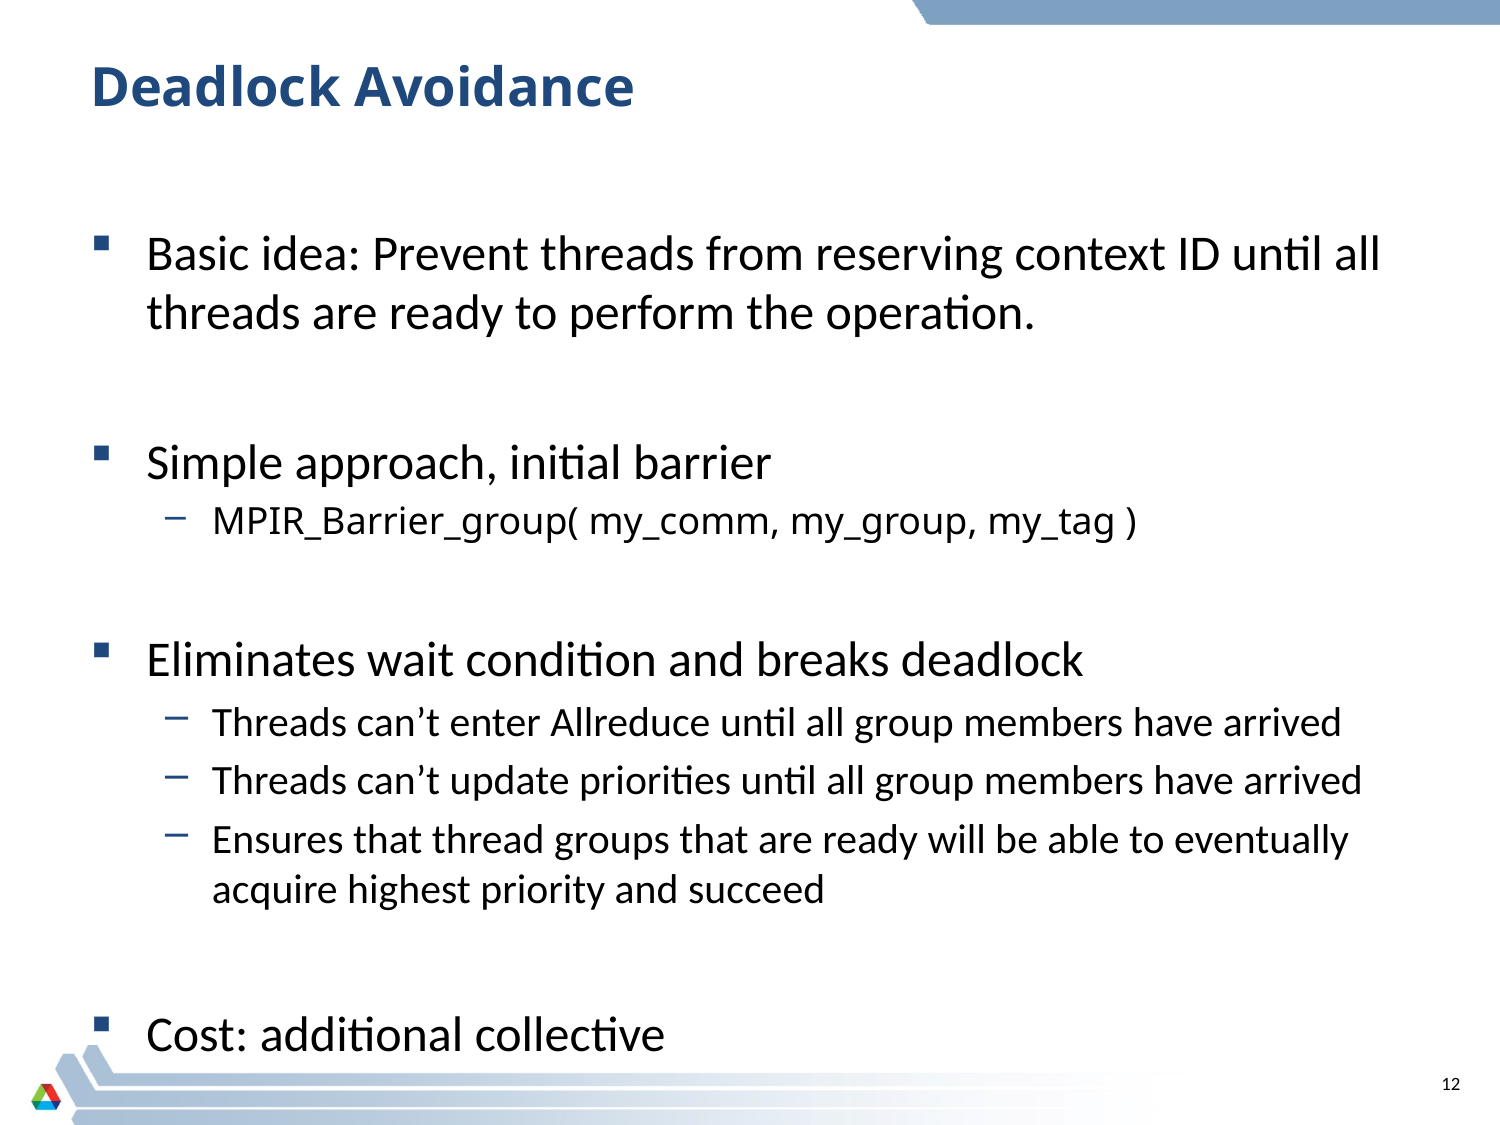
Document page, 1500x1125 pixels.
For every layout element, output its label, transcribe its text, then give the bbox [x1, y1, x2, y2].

picture [0, 1037, 1500, 1125]
list Basic idea: Prevent threads from reserving context ID until all threads are ready to perform the operation. Simple approach, initial barrier MPIR_Barrier_group( my_comm, my_group, my_tag ) Eliminates wait condition and breaks deadlock Threads can’t enter Allreduce until all group members have arrived Threads can’t update priorities until all group members have arrived Ensures that thread groups that are ready will be able to eventually acquire highest priority and succeed Cost: additional collective [74, 212, 1426, 1006]
slide_number 12 [1412, 1064, 1476, 1125]
picture [0, 0, 1500, 26]
title Deadlock Avoidance [74, 44, 1426, 201]
